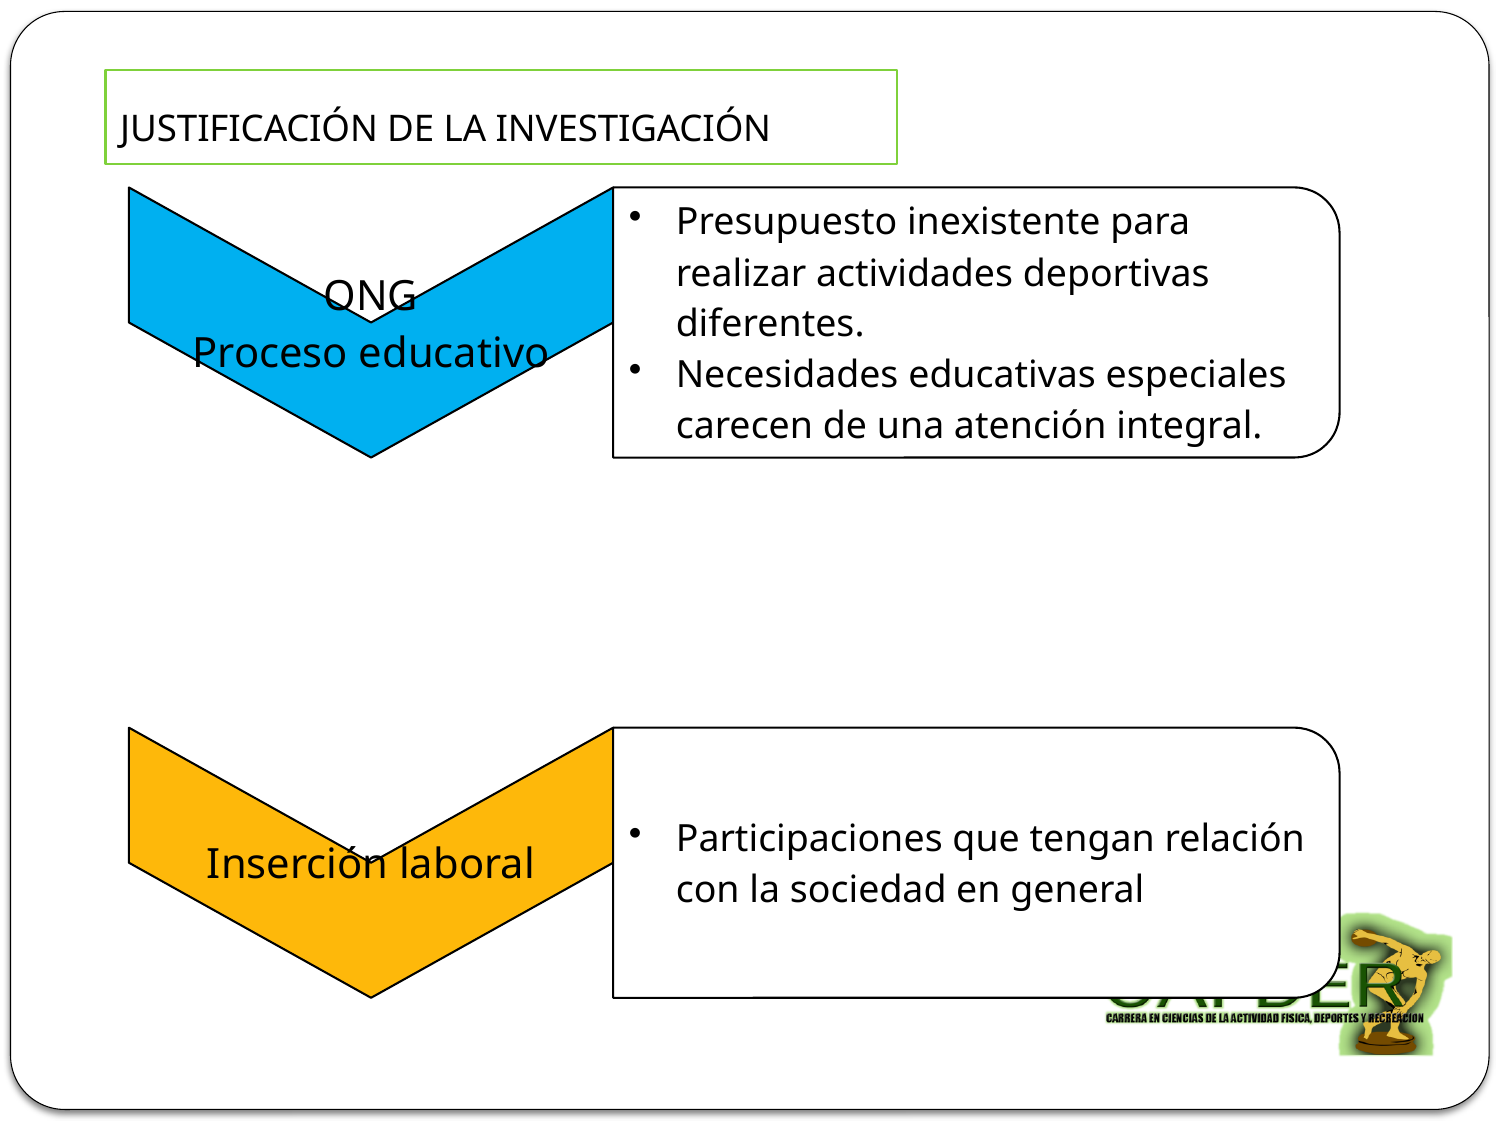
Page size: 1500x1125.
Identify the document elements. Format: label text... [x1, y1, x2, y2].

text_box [128, 187, 1340, 999]
title JUSTIFICACIÓN DE LA INVESTIGACIÓN [104, 69, 898, 165]
picture [1101, 890, 1451, 1055]
